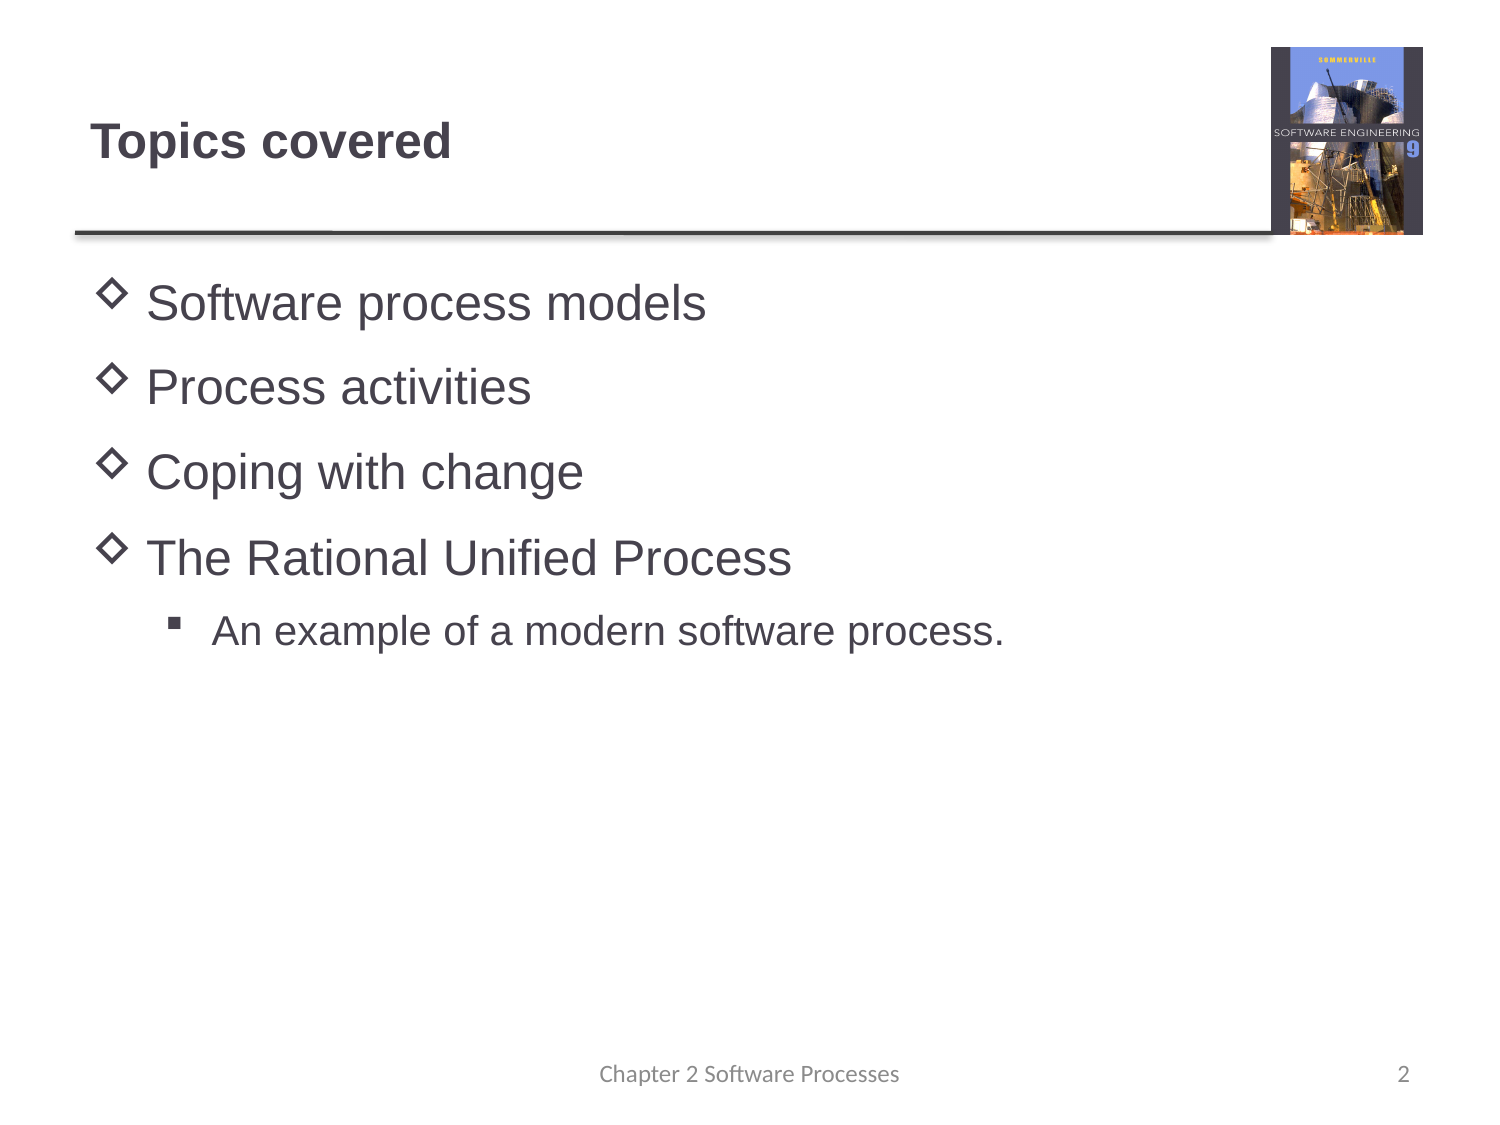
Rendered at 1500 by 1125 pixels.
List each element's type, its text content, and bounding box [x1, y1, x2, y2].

slide_number 2 [1074, 1042, 1425, 1103]
picture [1272, 47, 1423, 235]
title Topics covered [74, 44, 1272, 233]
list Software process models Process activities Coping with change The Rational Unified Process An example of a modern software process. [75, 262, 1425, 1005]
footer Chapter 2 Software Processes [512, 1042, 988, 1103]
